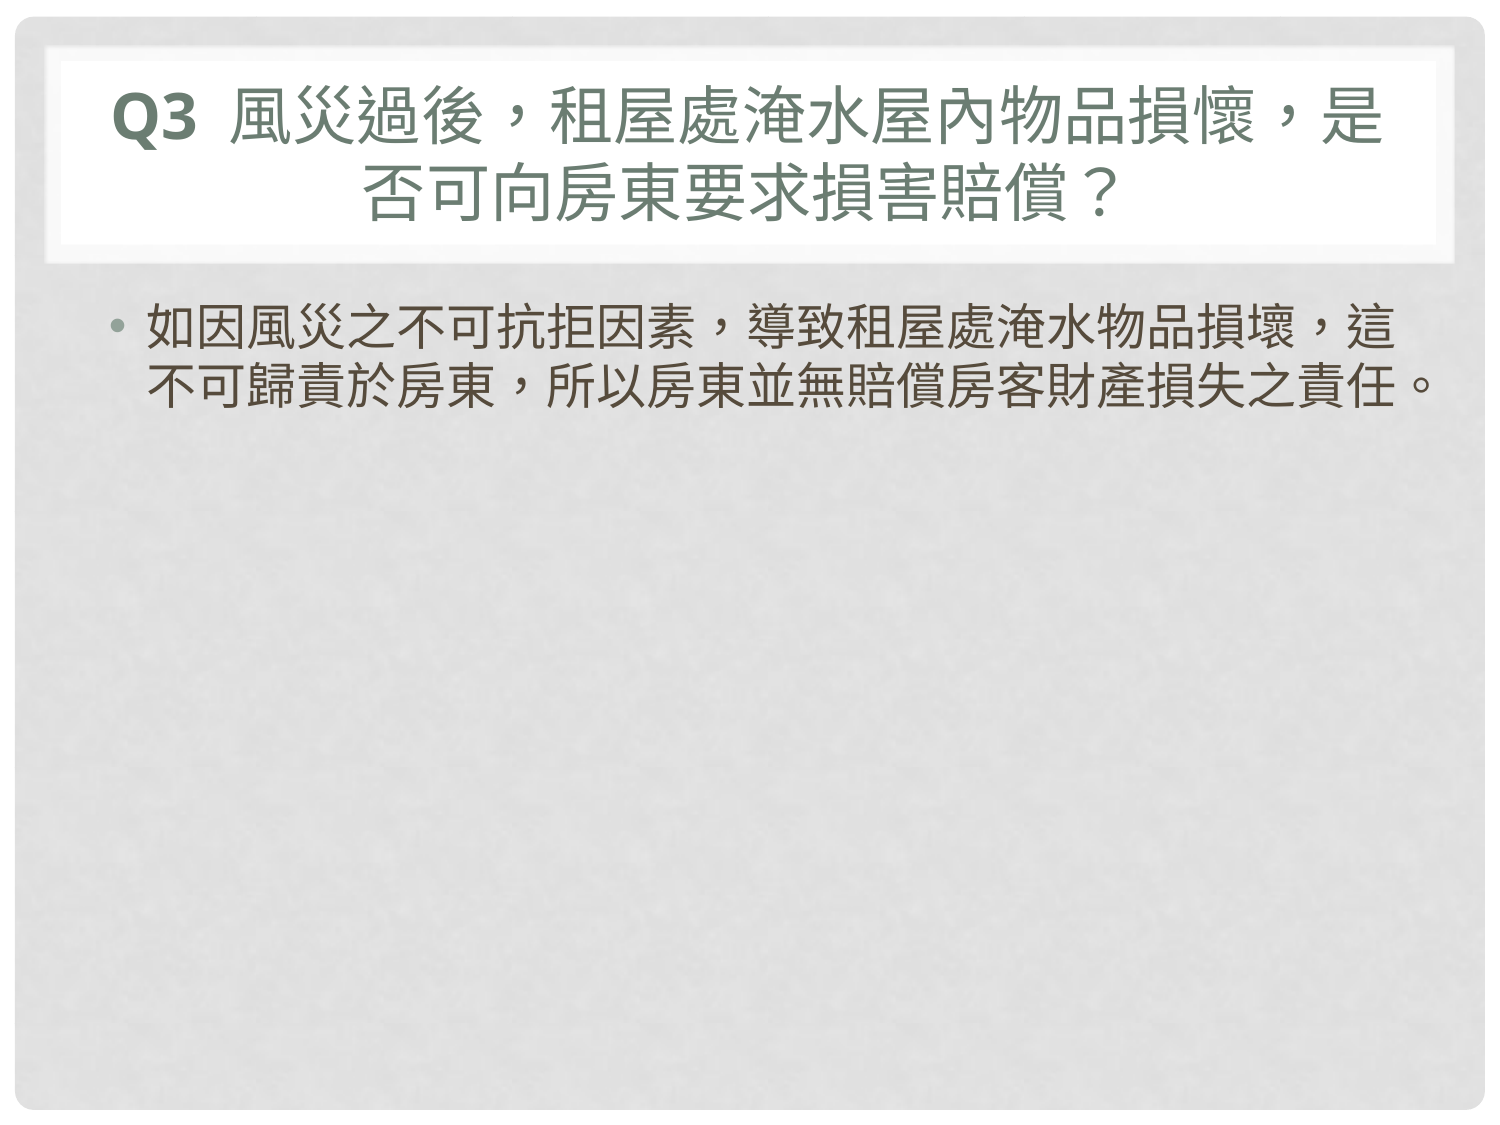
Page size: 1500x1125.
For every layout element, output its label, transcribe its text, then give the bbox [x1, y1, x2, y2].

list 如因風災之不可抗拒因素，導致租屋處淹水物品損壞，這不可歸責於房東，所以房東並無賠償房客財產損失之責任。 [75, 287, 1425, 1005]
title q3 風災過後，租屋處淹水屋內物品損懷，是否可向房東要求損害賠償？ [69, 66, 1425, 238]
